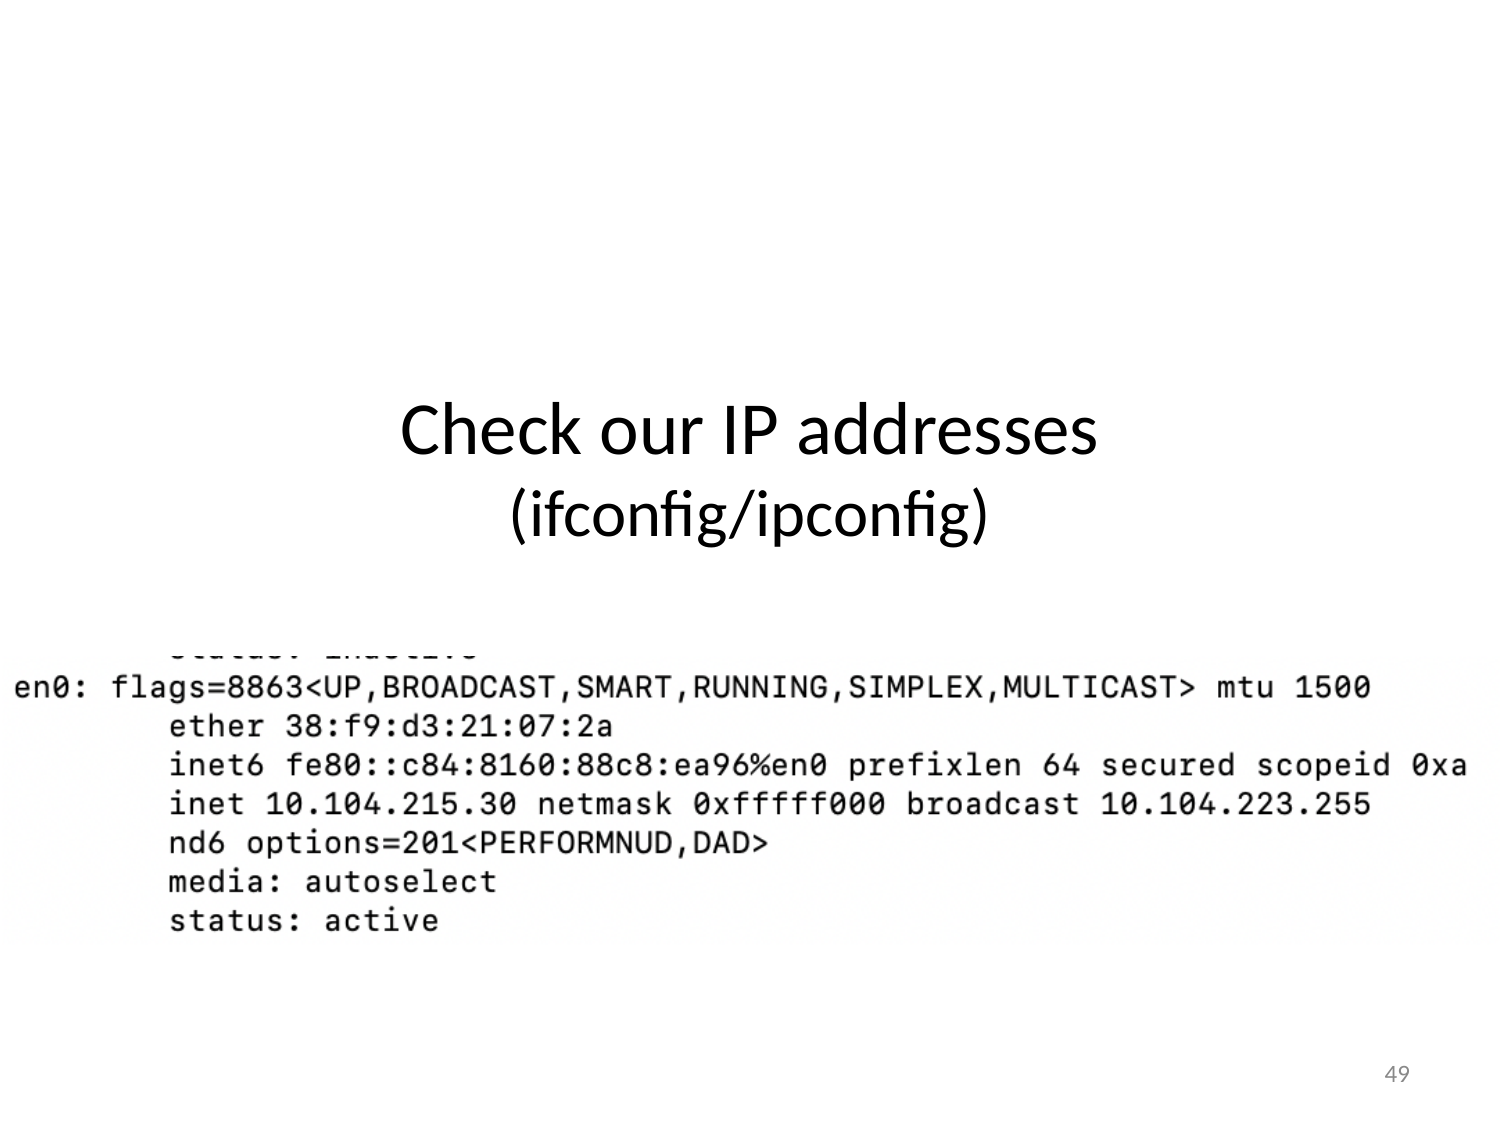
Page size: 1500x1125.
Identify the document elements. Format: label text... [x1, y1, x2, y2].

picture [2, 656, 1500, 946]
text_box Check our IP addresses (ifconfig/ipconfig) [0, 372, 1500, 557]
slide_number 49 [1074, 1042, 1425, 1103]
